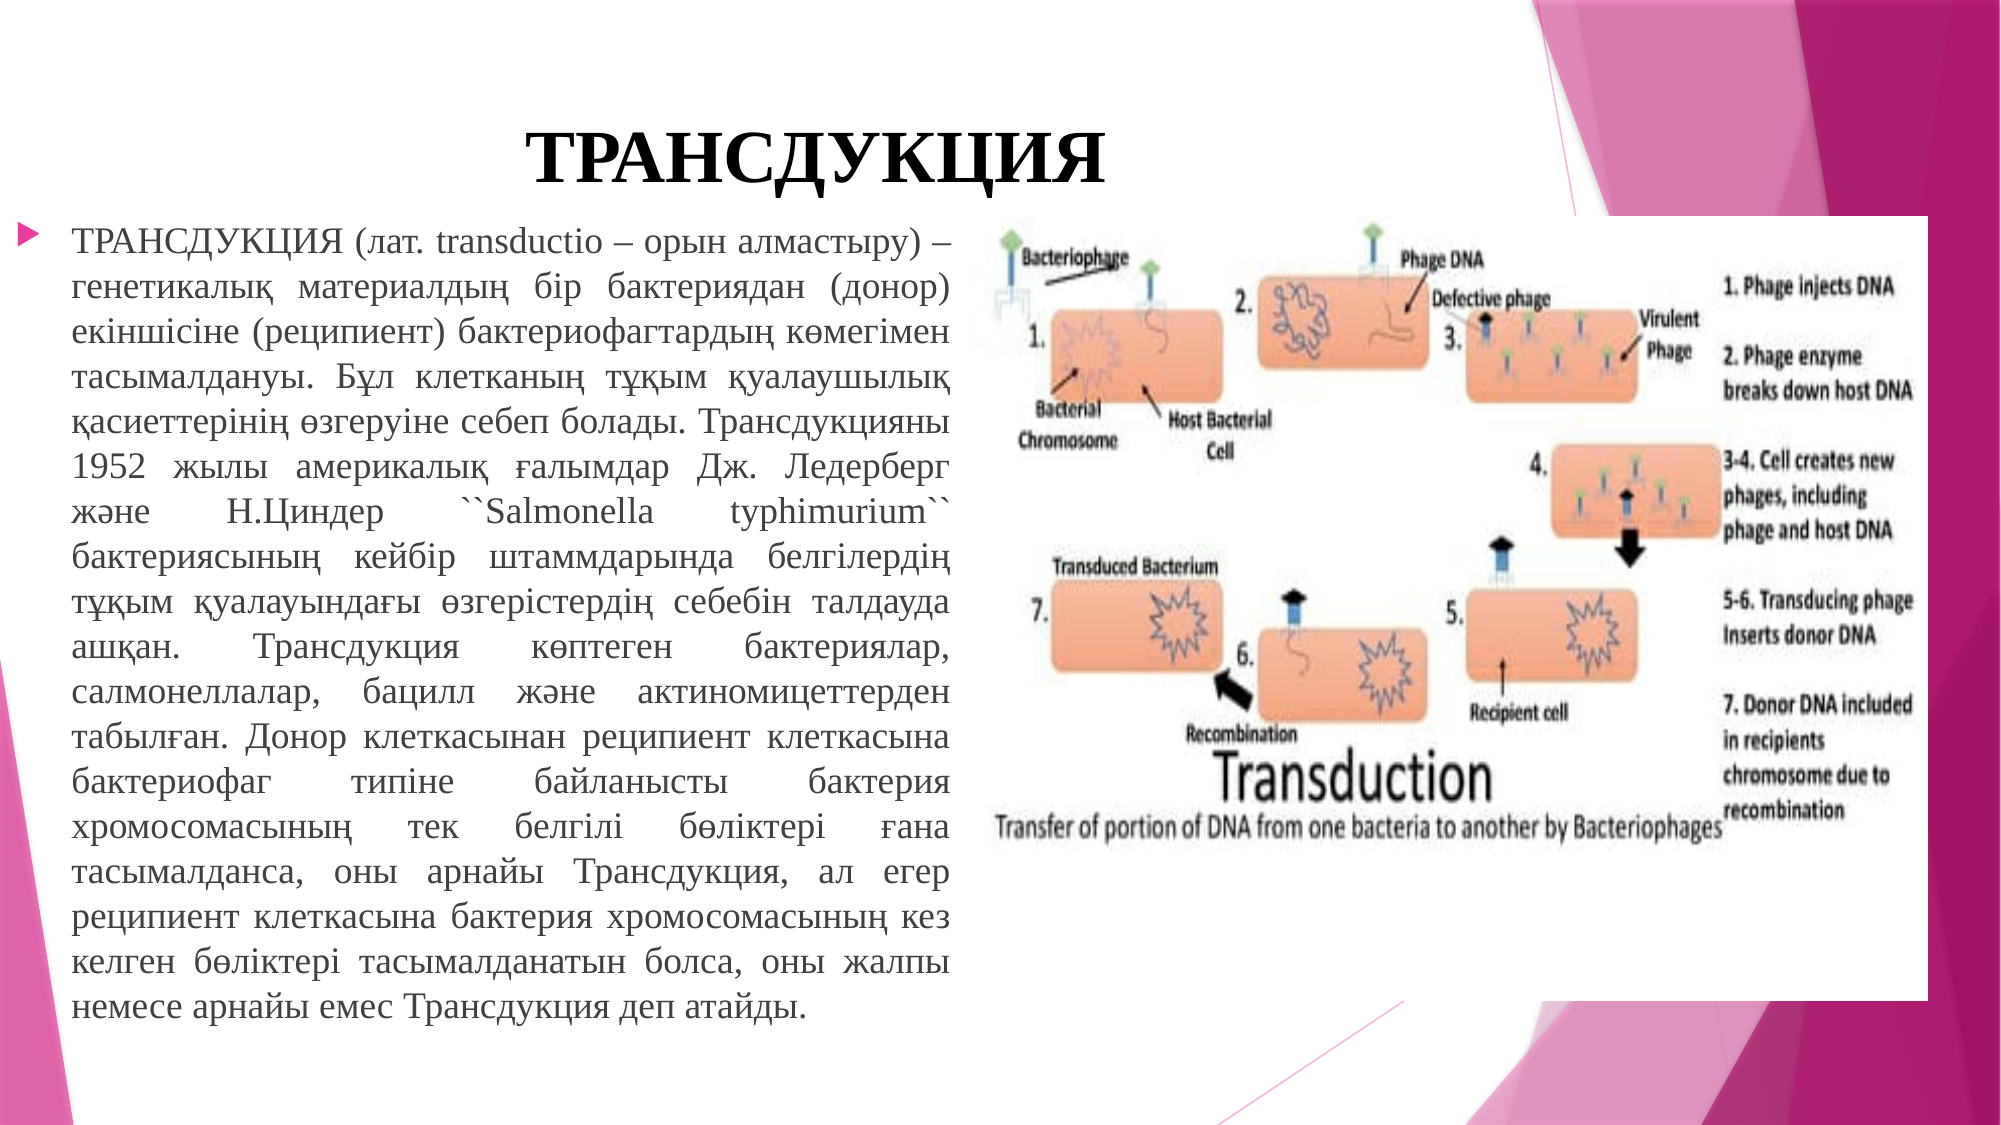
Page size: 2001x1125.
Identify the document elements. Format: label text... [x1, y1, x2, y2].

list ТРАНСДУКЦИЯ (лат. transductіo – орын алмастыру) – генетикалық материалдың бір бактериядан (донор) екіншісіне (реципиент) бактериофагтардың көмегімен тасымалдануы. Бұл клетканың тұқым қуалаушылық қасиеттерінің өзгеруіне себеп болады. Трансдукцияны 1952 жылы америкалық ғалымдар Дж. Ледерберг және Н.Циндер ``Salmonellа typhіmurіum`` бактериясының кейбір штаммдарында белгілердің тұқым қуалауындағы өзгерістердің себебін талдауда ашқан. Трансдукция көптеген бактериялар, салмонеллалар, бацилл және актиномицеттерден табылған. Донор клеткасынан реципиент клеткасына бактериофаг типіне байланысты бактерия хромосомасының тек белгілі бөліктері ғана тасымалданса, оны арнайы Трансдукция, ал егер реципиент клеткасына бактерия хромосомасының кез келген бөліктері тасымалданатын болса, оны жалпы немесе арнайы емес Трансдукция деп атайды. [0, 208, 967, 1093]
title ТРАНСДУКЦИЯ [111, 99, 1522, 218]
picture [970, 216, 1928, 1002]
